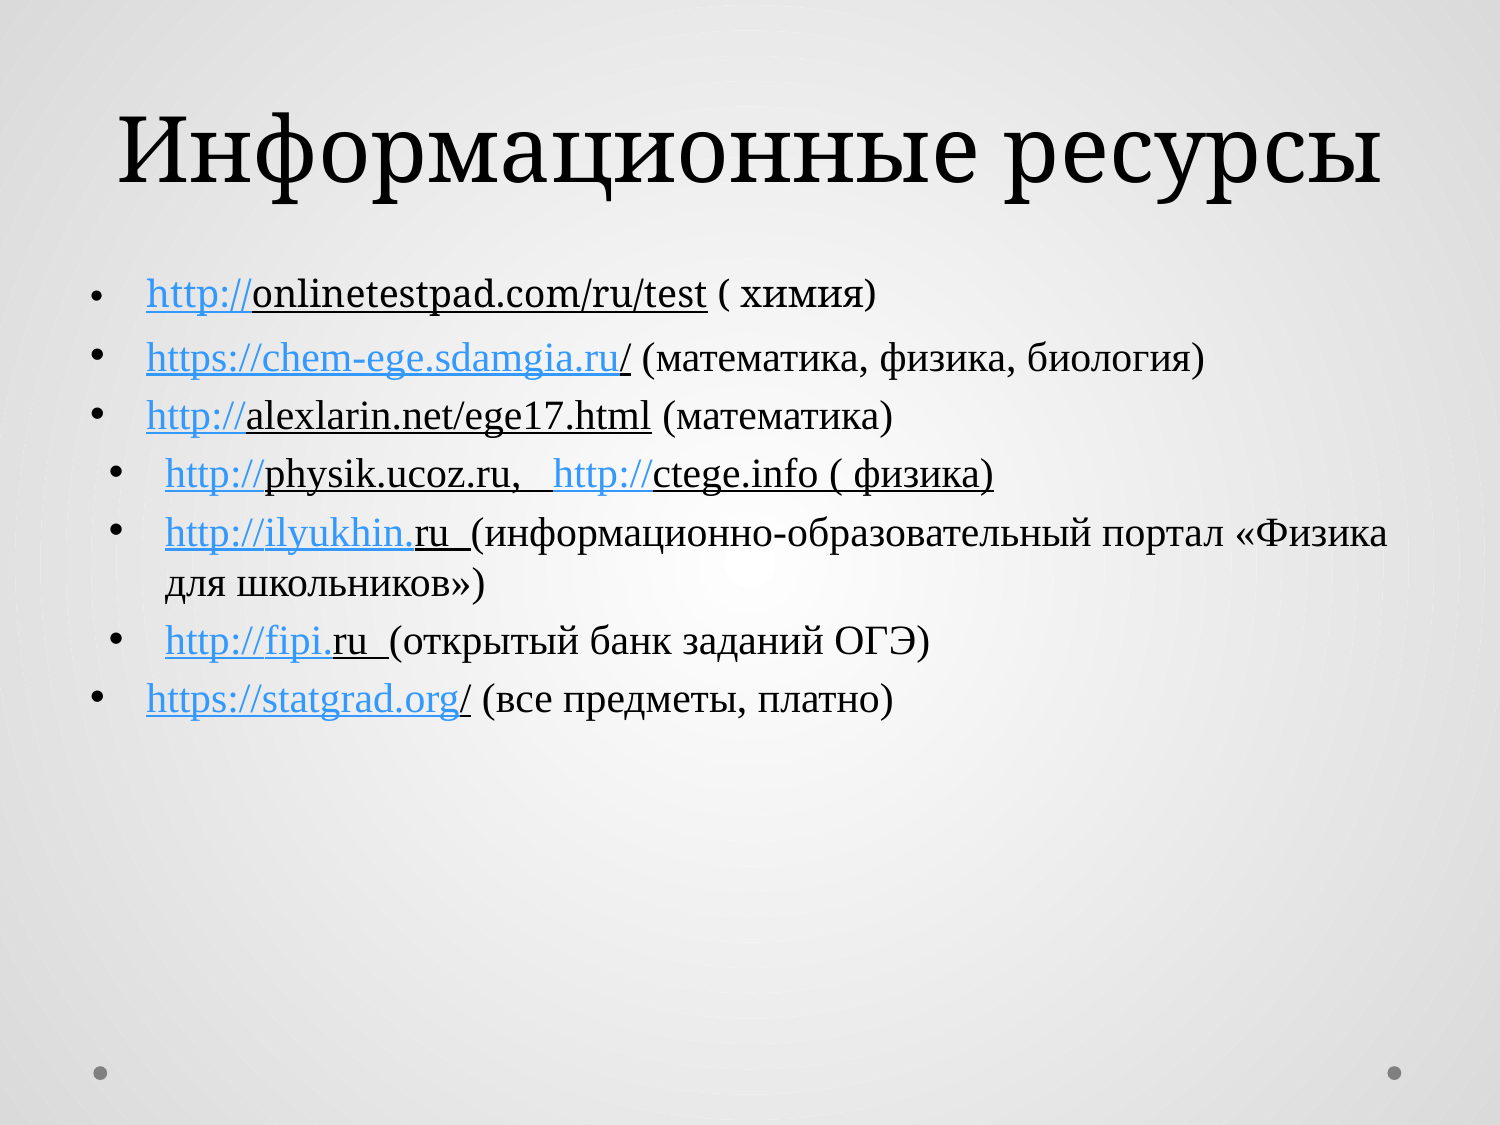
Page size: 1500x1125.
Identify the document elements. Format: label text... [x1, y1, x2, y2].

title Информационные ресурсы [75, 30, 1425, 209]
list http://onlinetestpad.com/ru/test ( химия) https://chem-ege.sdamgia.ru/ (математика, физика, биология) http://alexlarin.net/ege17.html (математика) http://physik.ucoz.ru, http://ctege.info ( физика) http://ilyukhin.ru (информационно-образовательный портал «Физика для школьников») http://fipi.ru (открытый банк заданий ОГЭ) https://statgrad.org/ (все предметы, платно) [75, 262, 1425, 1005]
